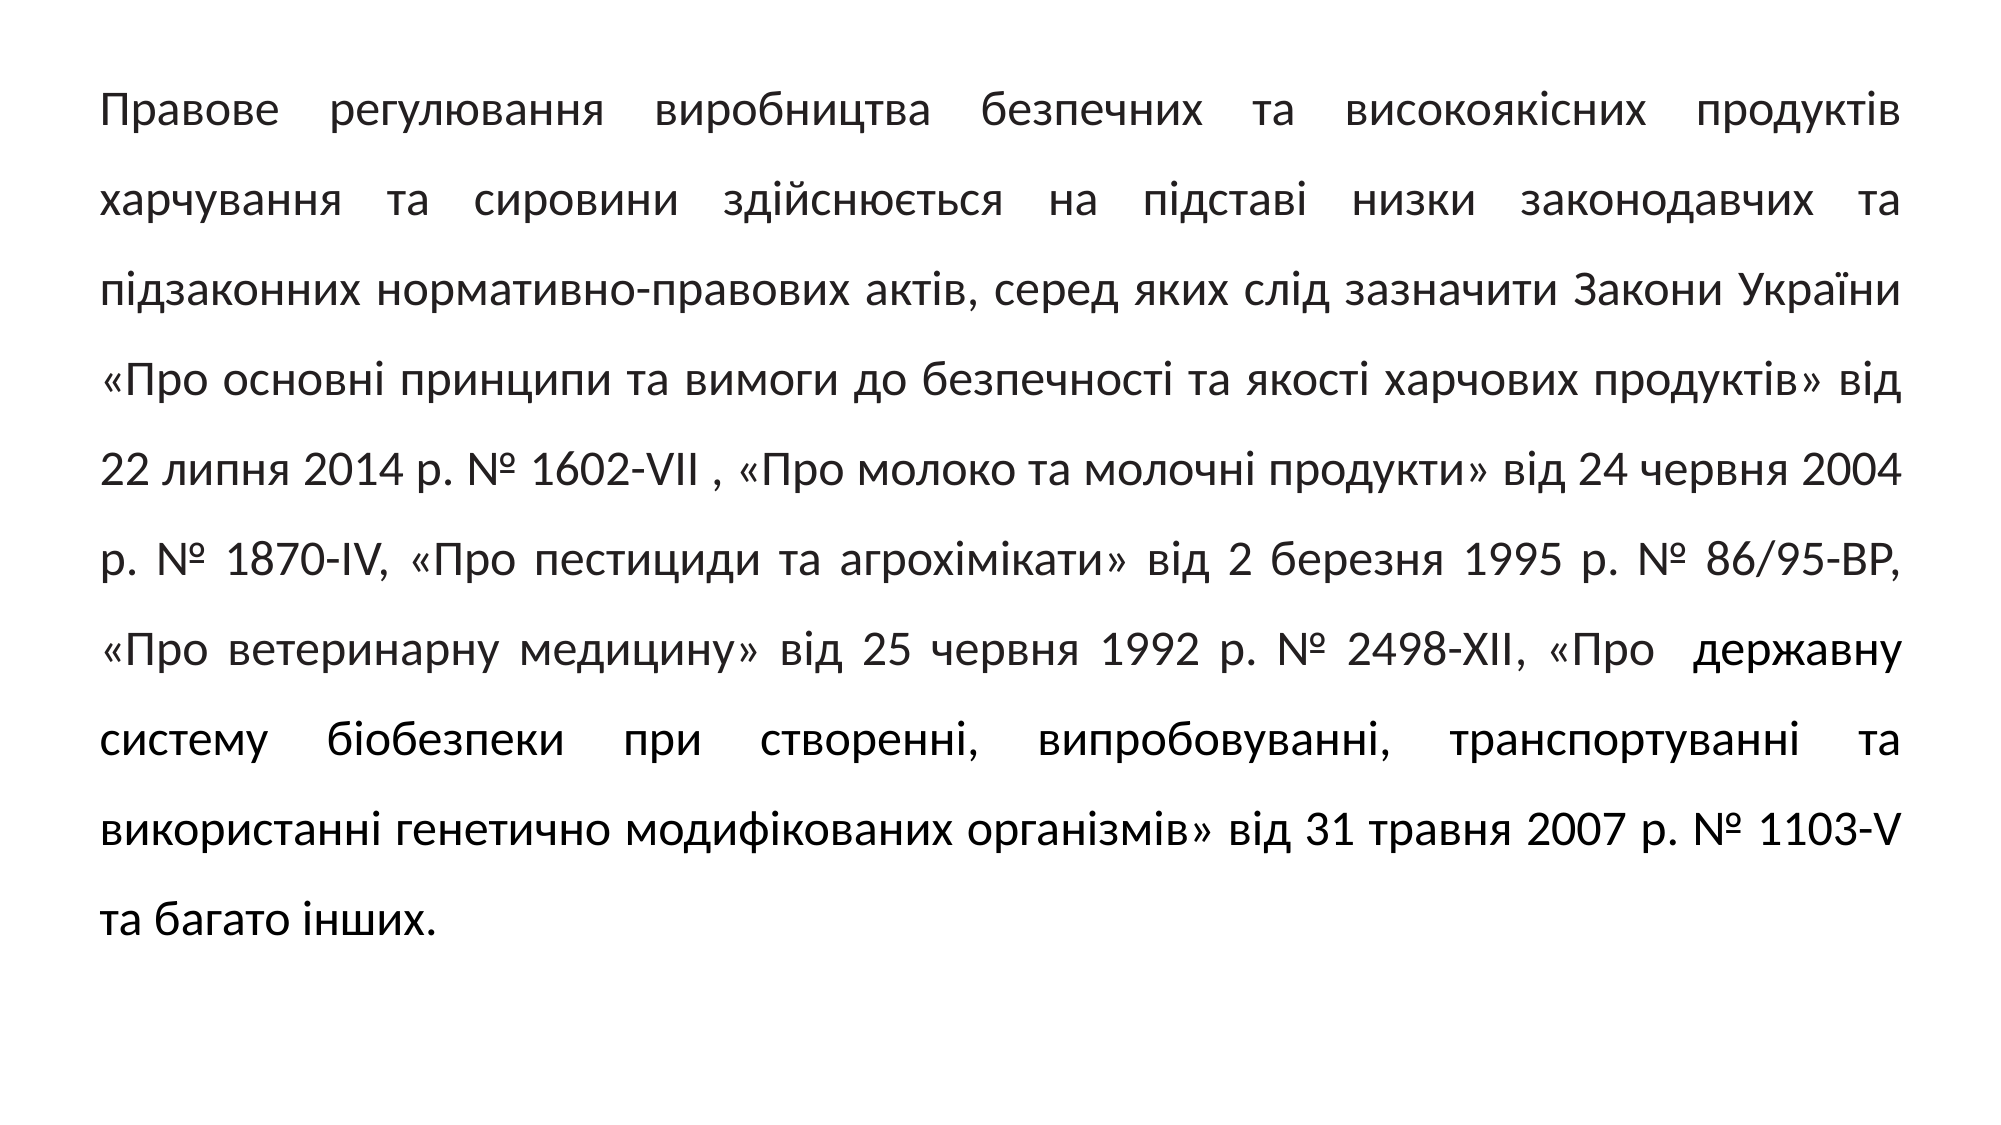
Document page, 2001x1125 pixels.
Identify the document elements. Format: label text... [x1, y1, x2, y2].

text_box Правове регулювання виробництва безпечних та високоякісних продуктів харчування та сировини здійснюється на підставі низки законодавчих та підзаконних нормативно-правових актів, серед яких слід зазначити Закони України «Про основні принципи та вимоги до безпечності та якості харчових продуктів» від 22 липня 2014 р. № 1602-VІІ , «Про молоко та молочні продукти» від 24 червня 2004 р. № 1870-ІV, «Про пестициди та агрохімікати» від 2 березня 1995 р. № 86/95-ВР, «Про ветеринарну медицину» від 25 червня 1992 р. № 2498-ХІІ, «Про державну систему біобезпеки при створенні, випробовуванні, транспортуванні та використанні генетично модифікованих організмів» від 31 травня 2007 р. № 1103-V та багато інших. [84, 38, 1918, 953]
